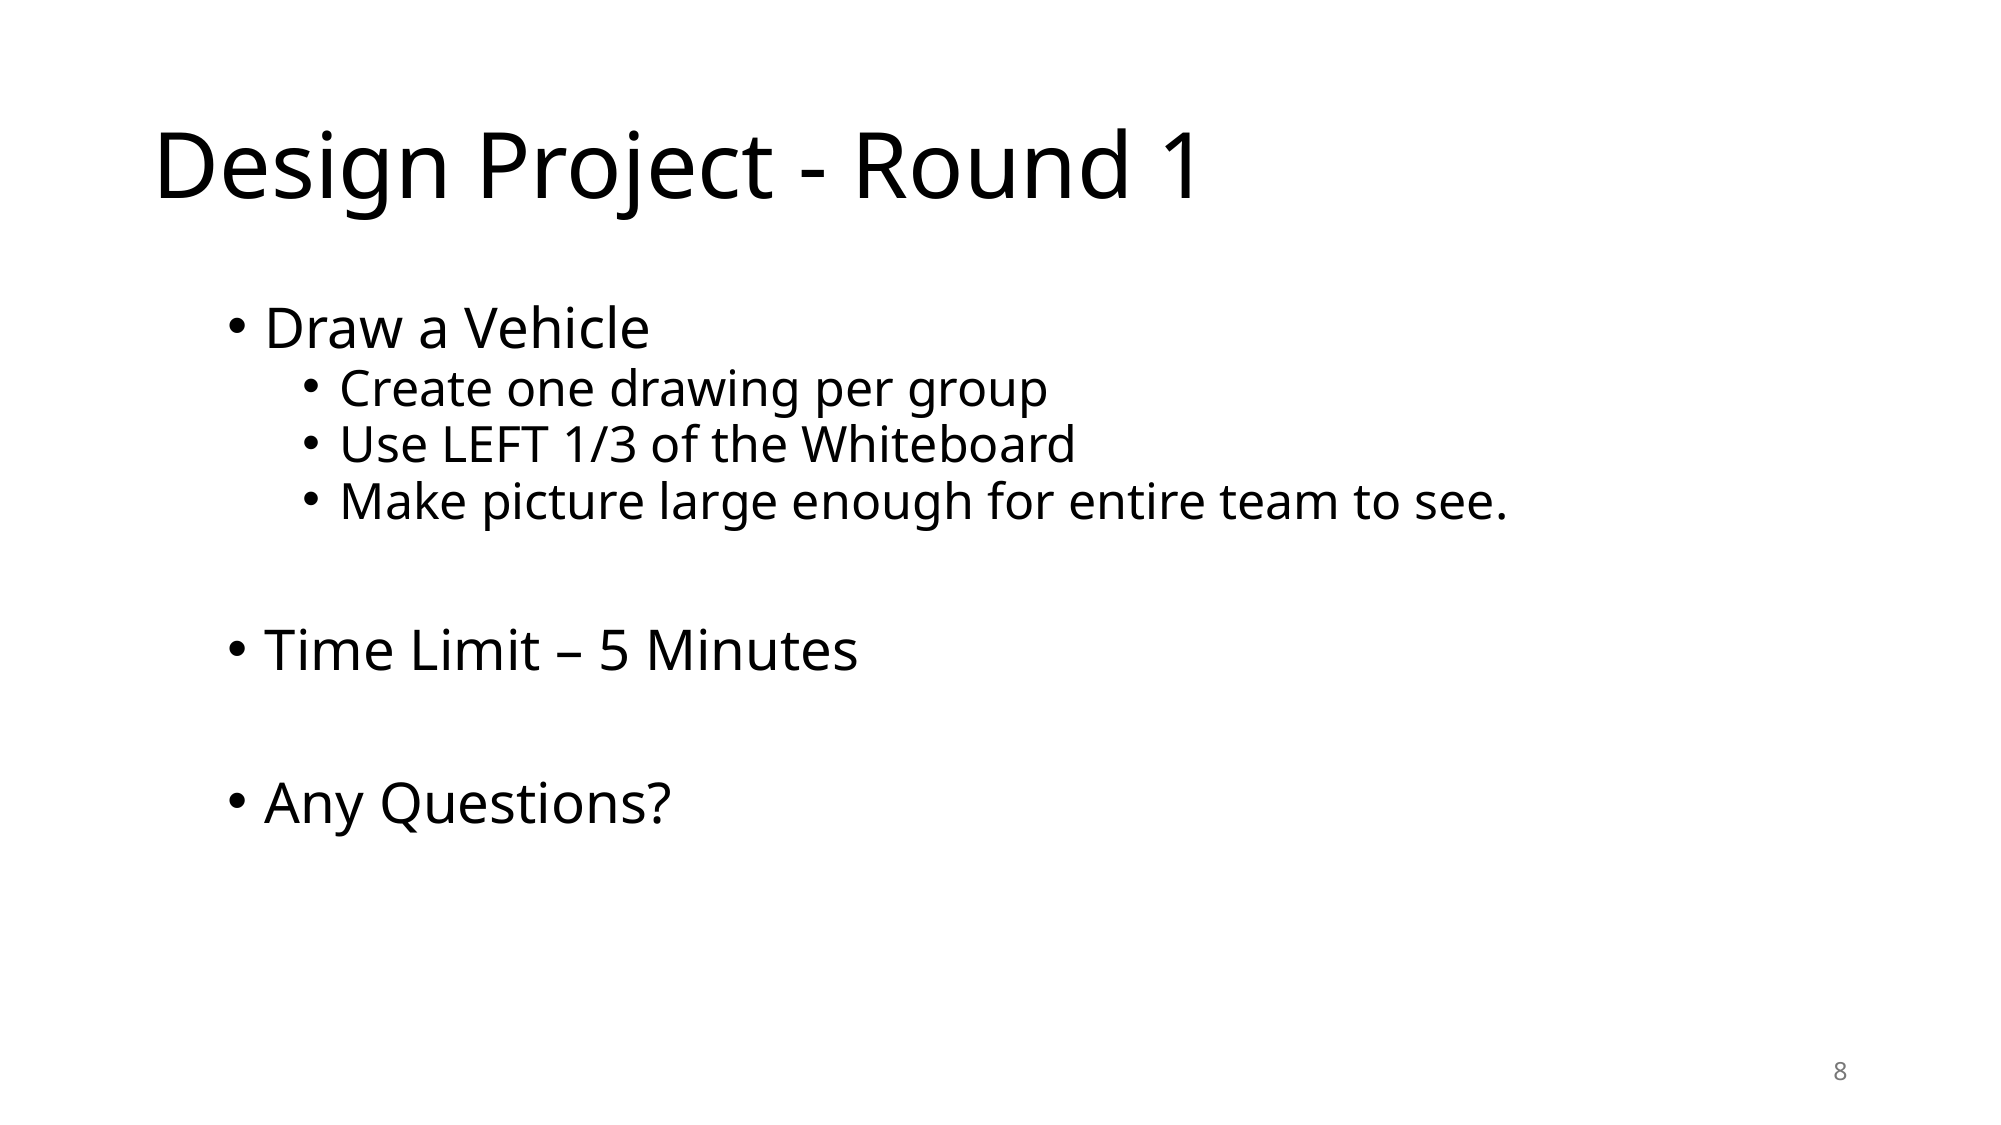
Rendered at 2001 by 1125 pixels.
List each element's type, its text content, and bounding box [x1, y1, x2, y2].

list Draw a Vehicle Create one drawing per group Use LEFT 1/3 of the Whiteboard Make picture large enough for entire team to see. Time Limit – 5 Minutes Any Questions? [137, 299, 1863, 1014]
slide_number 8 [1412, 1042, 1863, 1103]
title Design Project - Round 1 [137, 59, 1863, 278]
